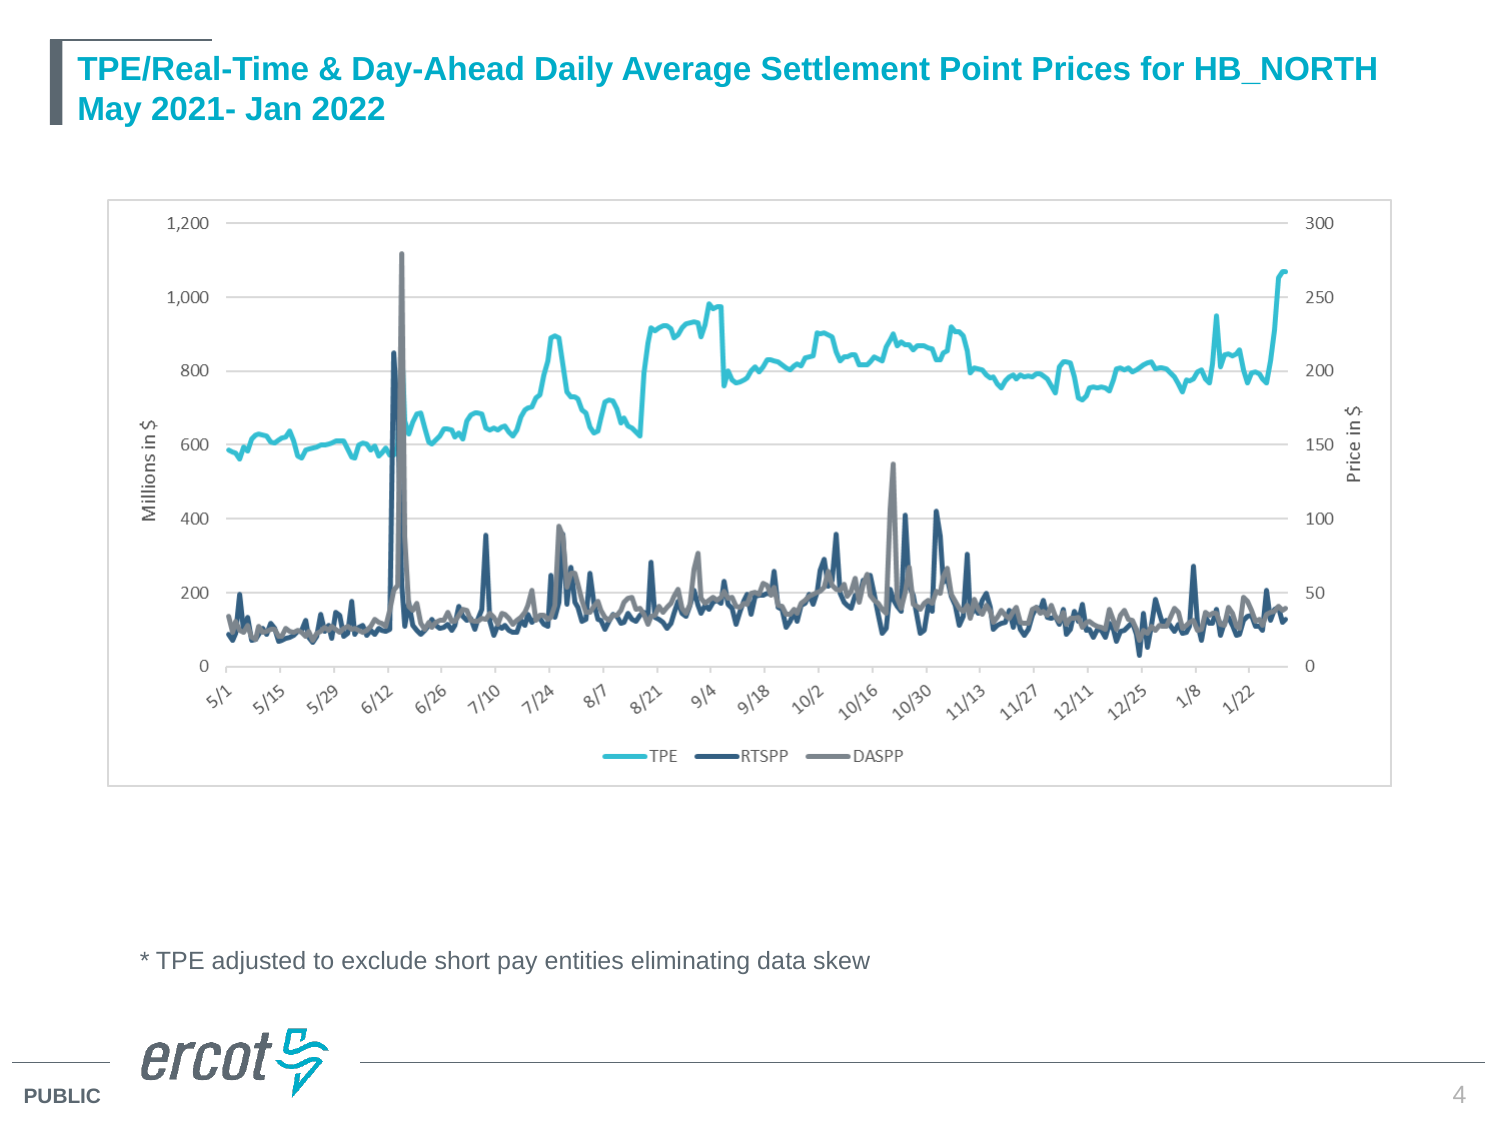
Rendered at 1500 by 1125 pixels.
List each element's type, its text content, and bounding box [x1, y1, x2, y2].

picture [137, 1024, 332, 1100]
slide_number 4 [1437, 1076, 1475, 1112]
title TPE/Real-Time & Day-Ahead Daily Average Settlement Point Prices for HB_NORTH May 2021- Jan 2022 [62, 39, 1450, 228]
picture [107, 199, 1393, 788]
text_box * TPE adjusted to exclude short pay entities eliminating data skew [124, 937, 1413, 983]
